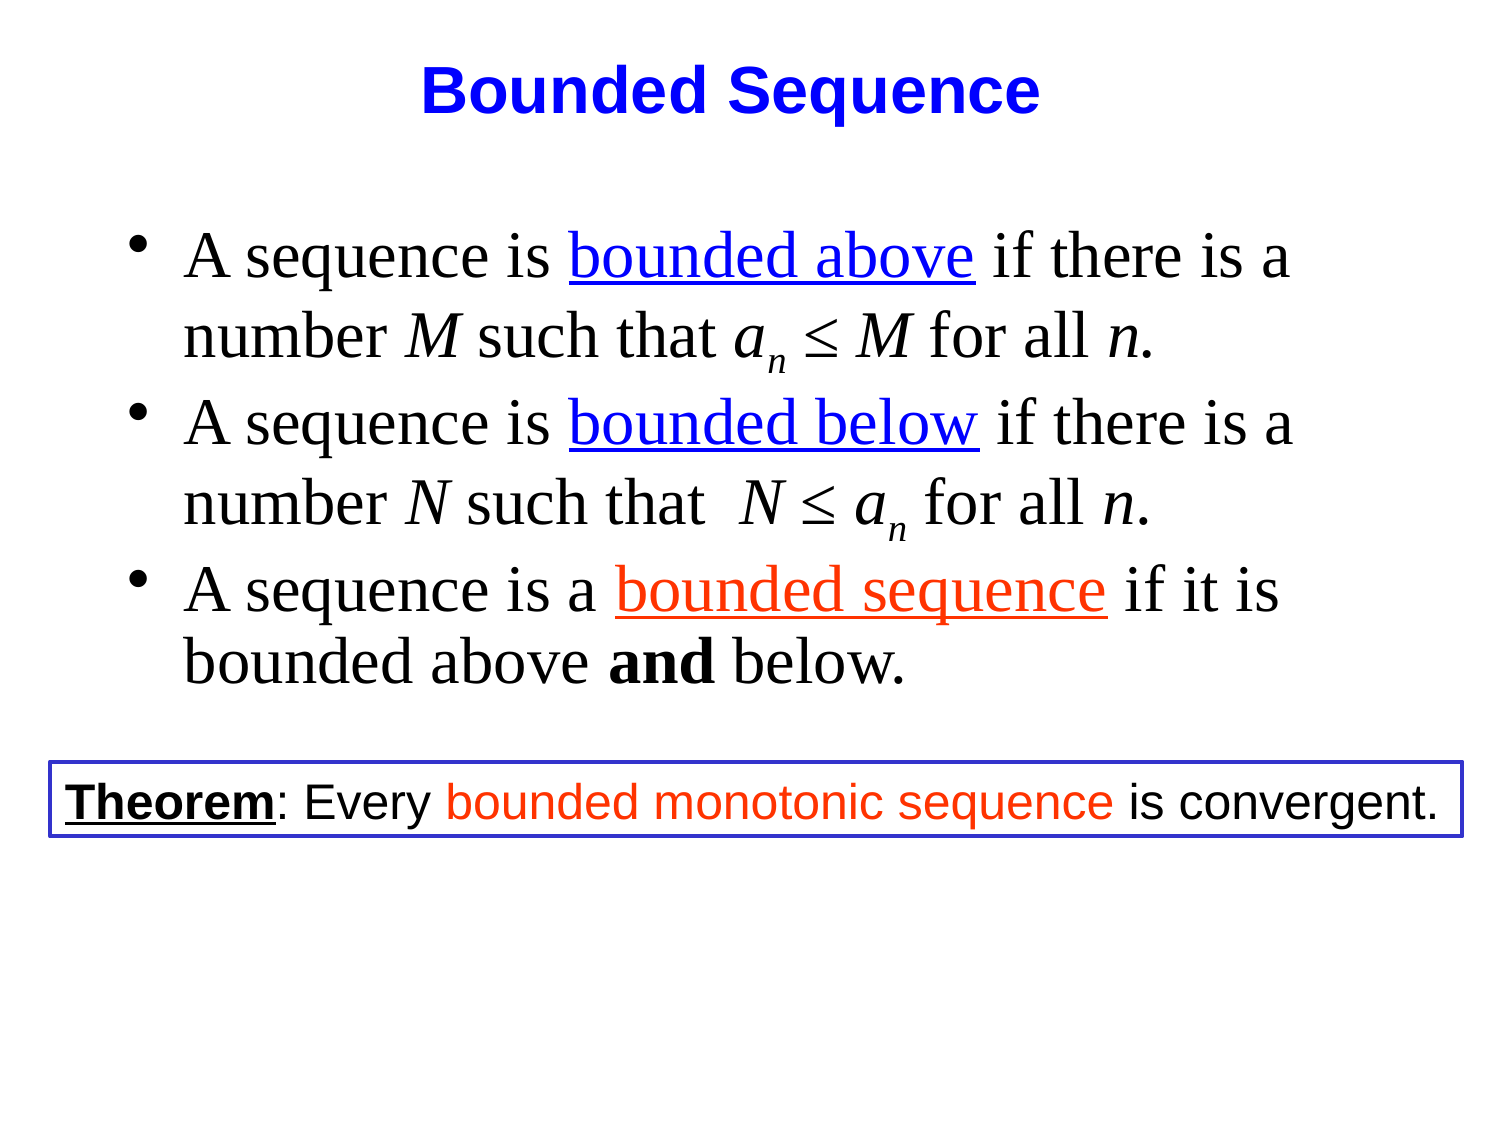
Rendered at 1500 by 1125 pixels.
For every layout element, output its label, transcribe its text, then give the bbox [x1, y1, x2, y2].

text_box Theorem: Every bounded monotonic sequence is convergent. [48, 760, 1464, 838]
list A sequence is bounded above if there is a number M such that an ≤ M for all n. A sequence is bounded below if there is a number N such that N ≤ an for all n. A sequence is a bounded sequence if it is bounded above and below. [112, 212, 1388, 713]
text_box Bounded Sequence [399, 39, 1063, 135]
